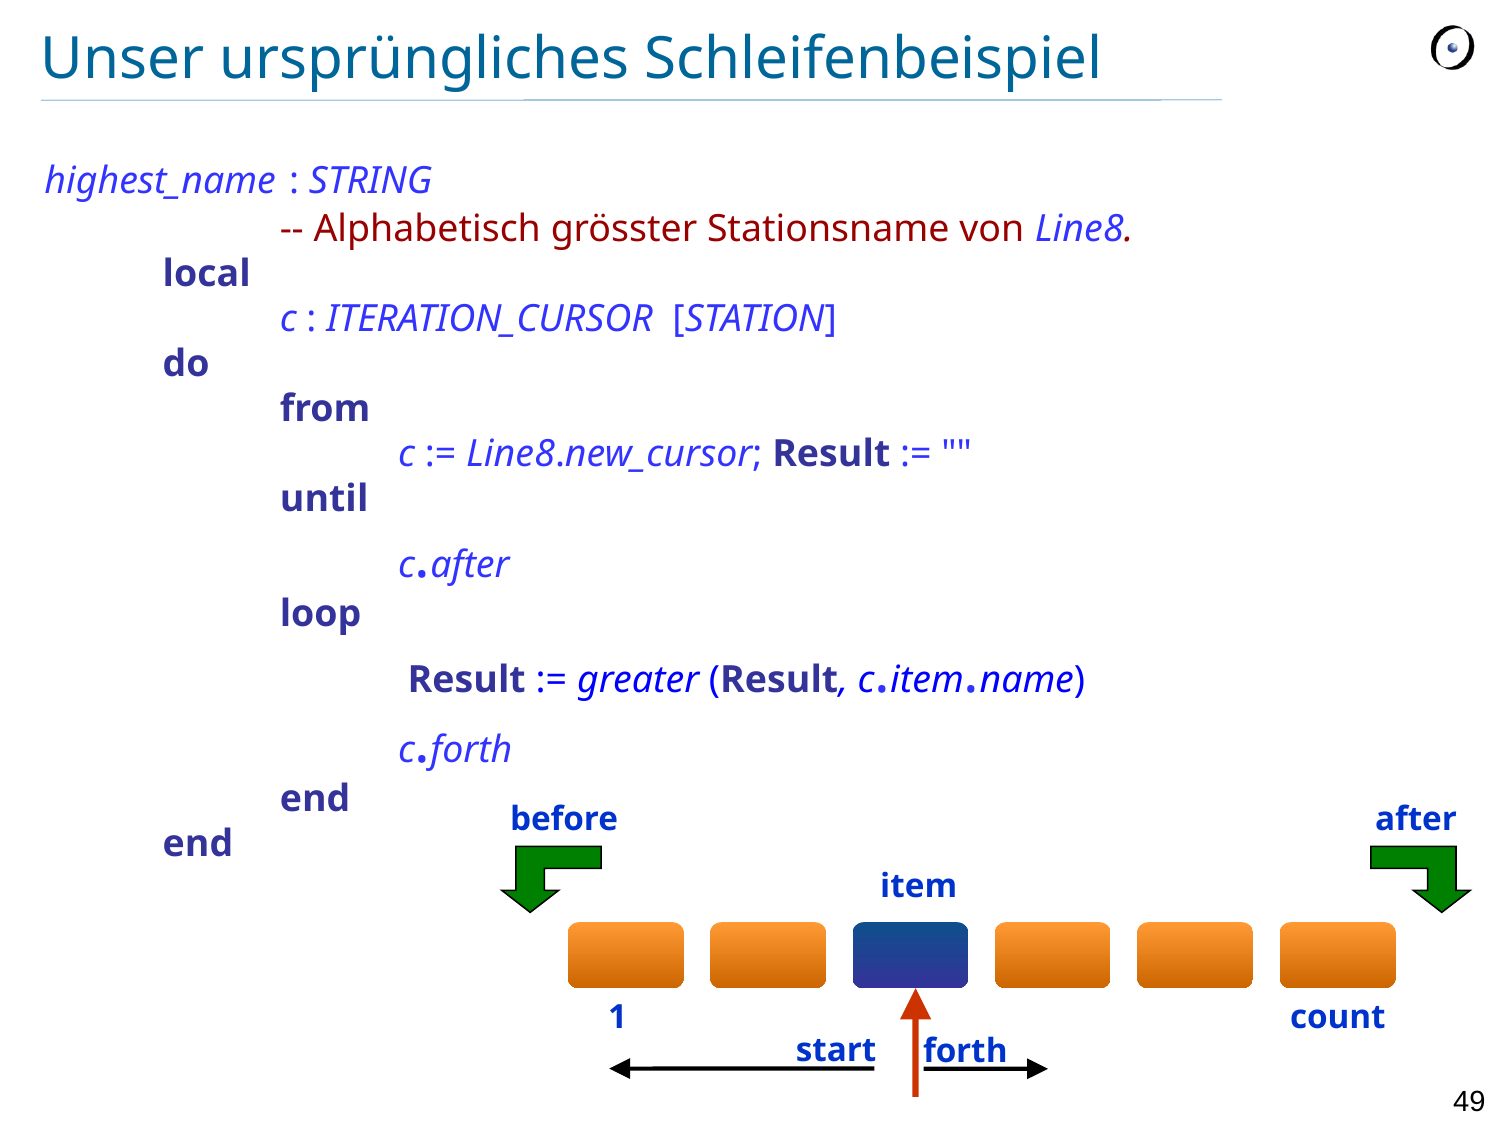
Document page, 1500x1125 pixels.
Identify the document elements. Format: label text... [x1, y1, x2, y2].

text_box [490, 789, 1478, 1098]
list highest_name : STRING -- Alphabetisch grösster Stationsname von Line8. local c : ITERATION_CURSOR [STATION] do from c := Line8.new_cursor; Result := "" until c.after loop Result := greater (Result, c.item.name) c.forth end end [29, 135, 1407, 796]
picture [1429, 20, 1476, 72]
title Unser ursprüngliches Schleifenbeispiel [40, 18, 1344, 91]
